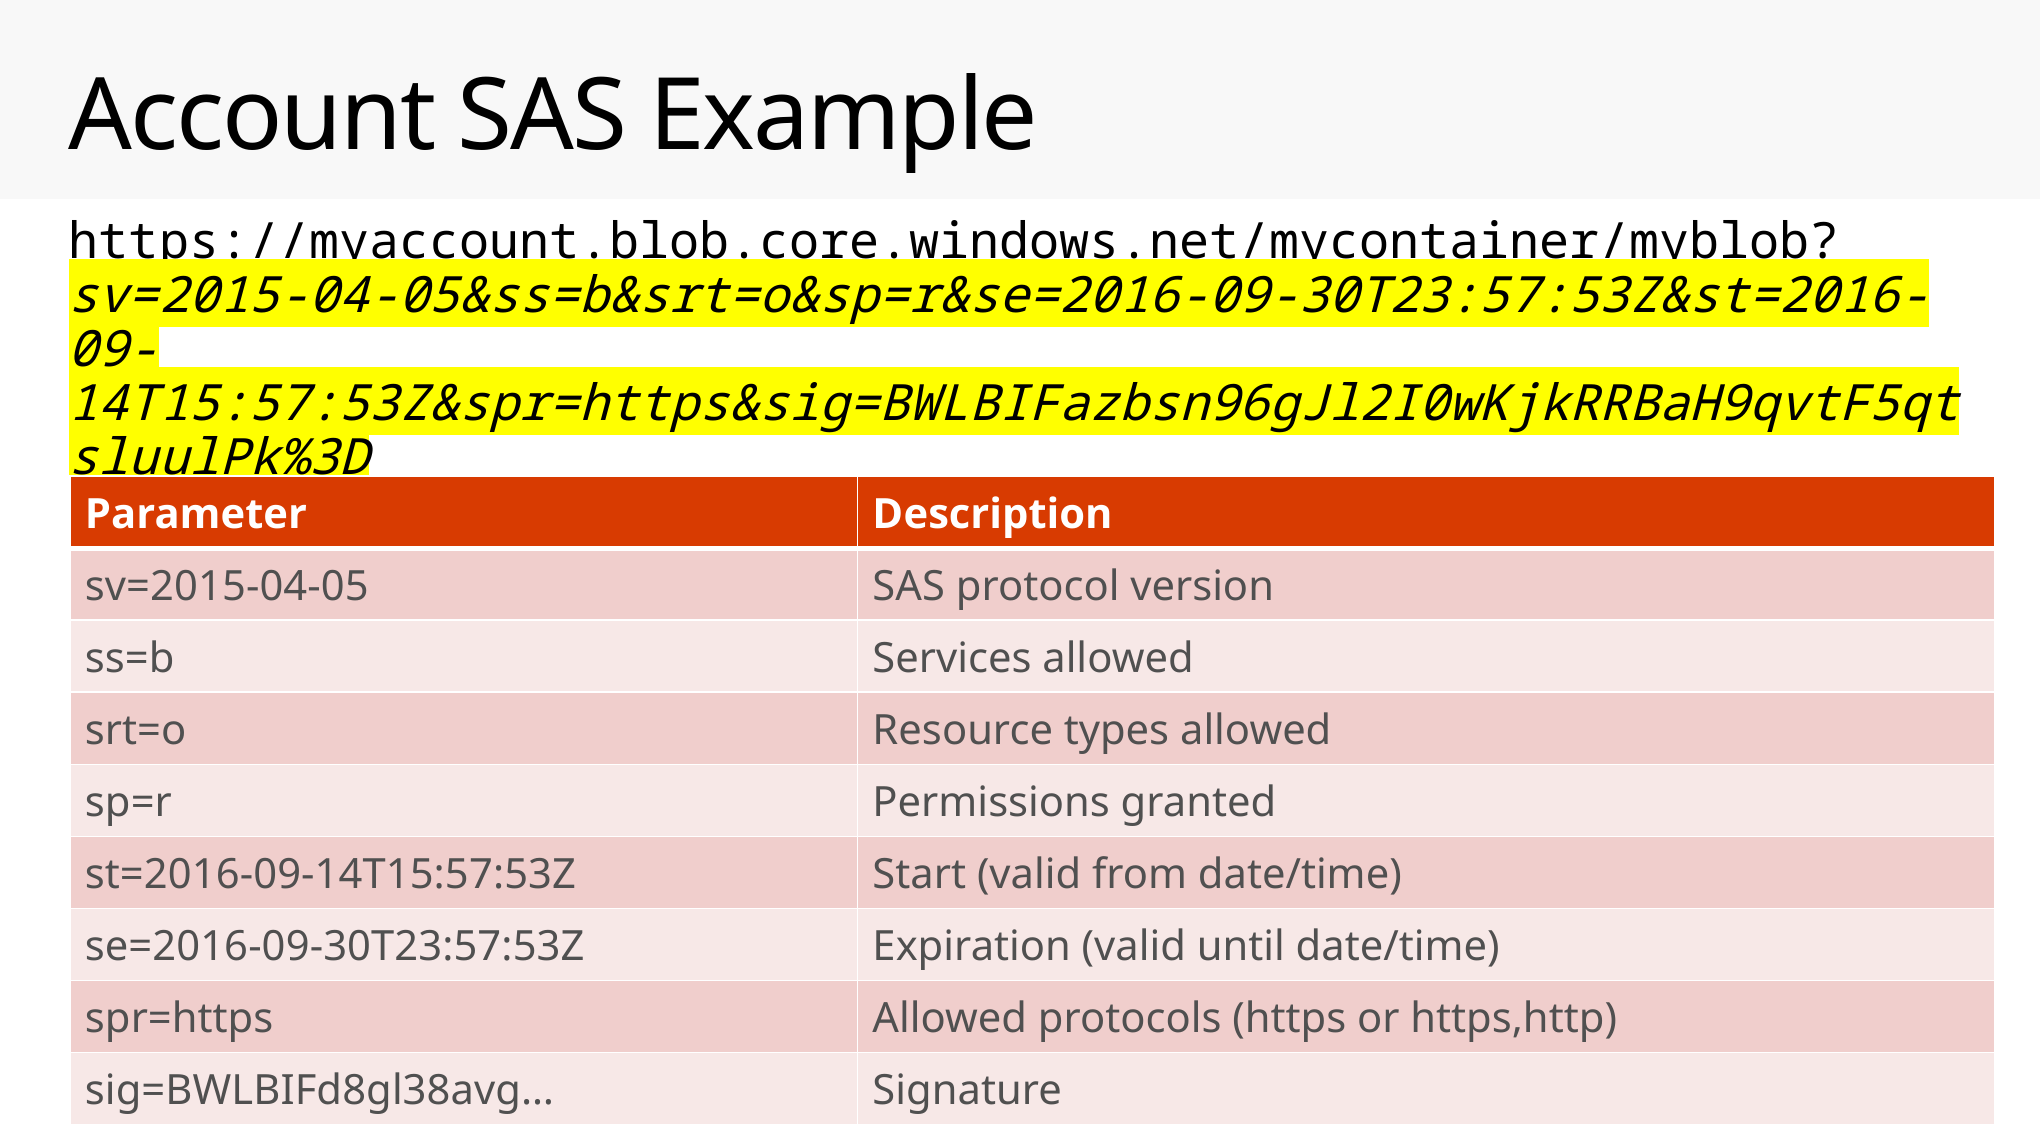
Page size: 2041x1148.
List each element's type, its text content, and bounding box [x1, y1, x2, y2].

table_cell Allowed protocols (https or https,http) [858, 981, 1994, 1052]
table_cell sp=r [71, 765, 857, 836]
table_cell spr=https [71, 981, 857, 1052]
table_cell Signature [858, 1053, 1994, 1124]
table_cell Services allowed [858, 621, 1994, 691]
table_cell Start (valid from date/time) [858, 837, 1994, 908]
table_cell sv=2015-04-05 [71, 551, 857, 619]
table_cell se=2016-09-30T23:57:53Z [71, 909, 857, 980]
table_header Description [858, 477, 1994, 546]
table_cell Permissions granted [858, 765, 1994, 836]
table_cell st=2016-09-14T15:57:53Z [71, 837, 857, 908]
table_cell Expiration (valid until date/time) [858, 909, 1994, 980]
table_cell sig=BWLBIFd8gl38avg… [71, 1053, 857, 1124]
table_cell srt=o [71, 693, 857, 764]
table_header Parameter [71, 477, 857, 546]
list https://myaccount.blob.core.windows.net/mycontainer/myblob?sv=2015-04-05&ss=b&srt=o&sp=r&se=2016-09-30T23:57:53Z&st=2016-09-14T15:57:53Z&spr=https&sig=BWLBIFazbsn96gJl2I0wKjkRRBaH9qvtF5qtsluulPk%3D [45, 200, 1996, 449]
table_cell SAS protocol version [858, 551, 1994, 619]
title Account SAS Example [45, 48, 1996, 199]
table_cell ss=b [71, 621, 857, 691]
table_cell Resource types allowed [858, 693, 1994, 764]
